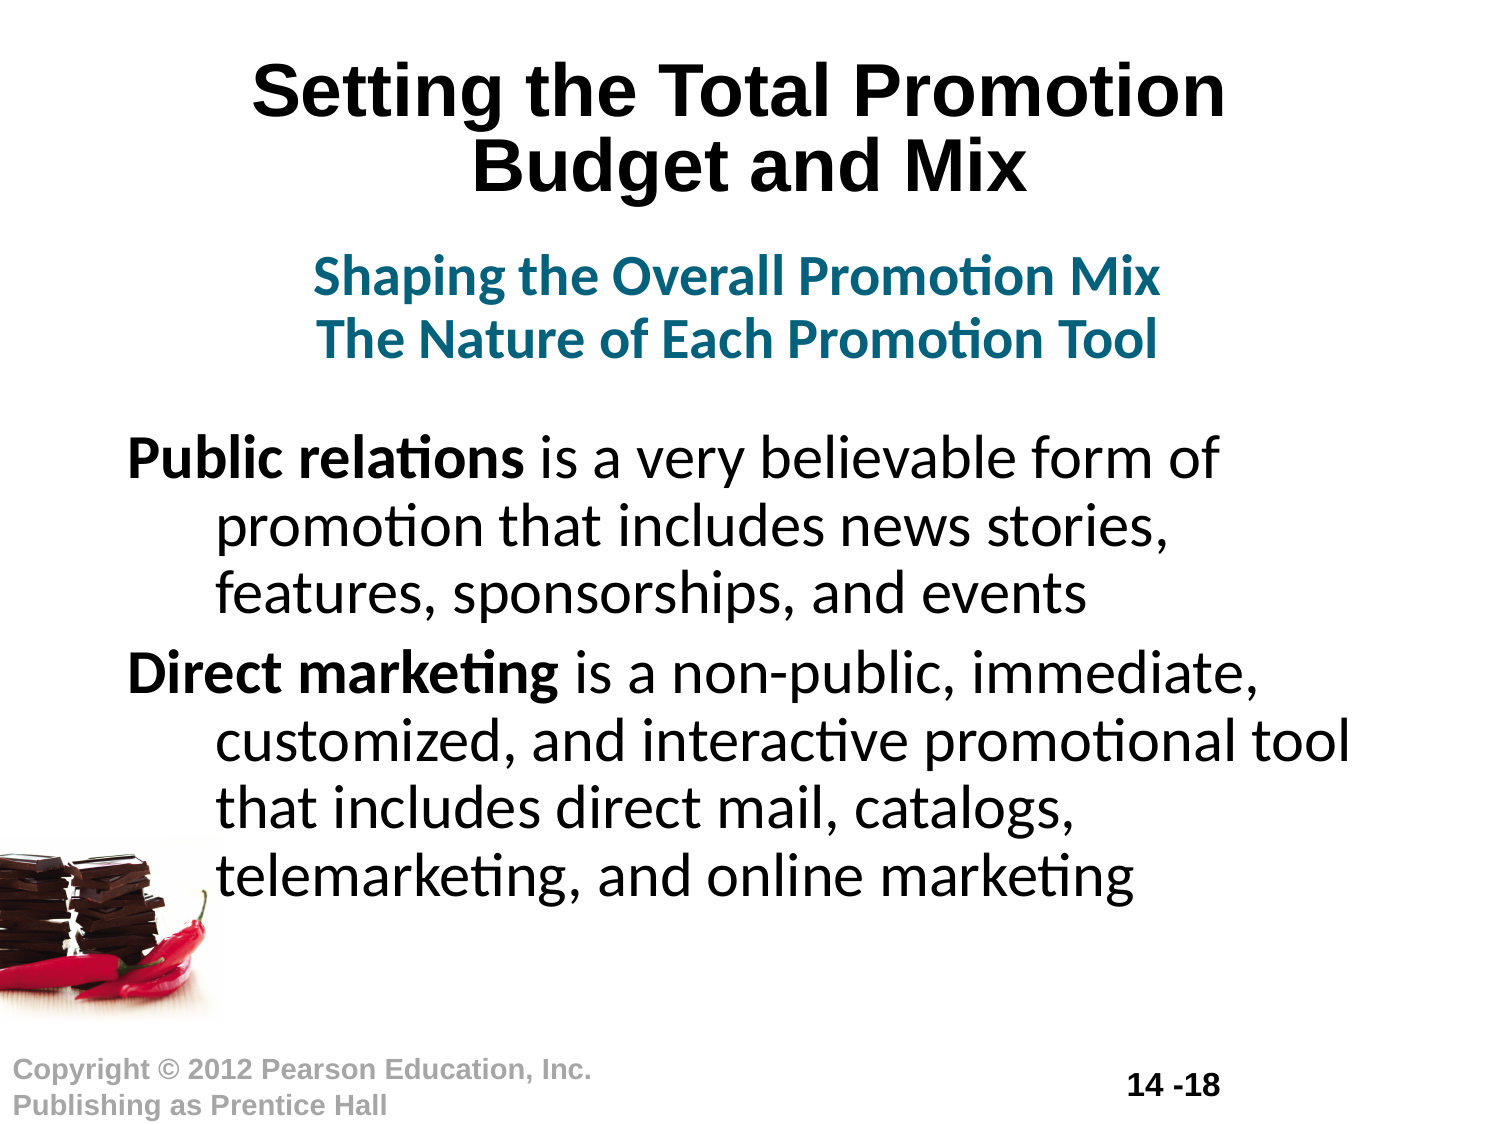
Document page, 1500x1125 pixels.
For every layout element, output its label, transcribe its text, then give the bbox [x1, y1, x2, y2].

title Setting the Total Promotion Budget and Mix [112, 37, 1388, 226]
list Public relations is a very believable form of promotion that includes news stories, features, sponsorships, and events Direct marketing is a non-public, immediate, customized, and interactive promotional tool that includes direct mail, catalogs, telemarketing, and online marketing [112, 324, 1388, 1001]
list Shaping the Overall Promotion Mix The Nature of Each Promotion Tool [149, 237, 1326, 301]
picture [0, 837, 226, 1025]
